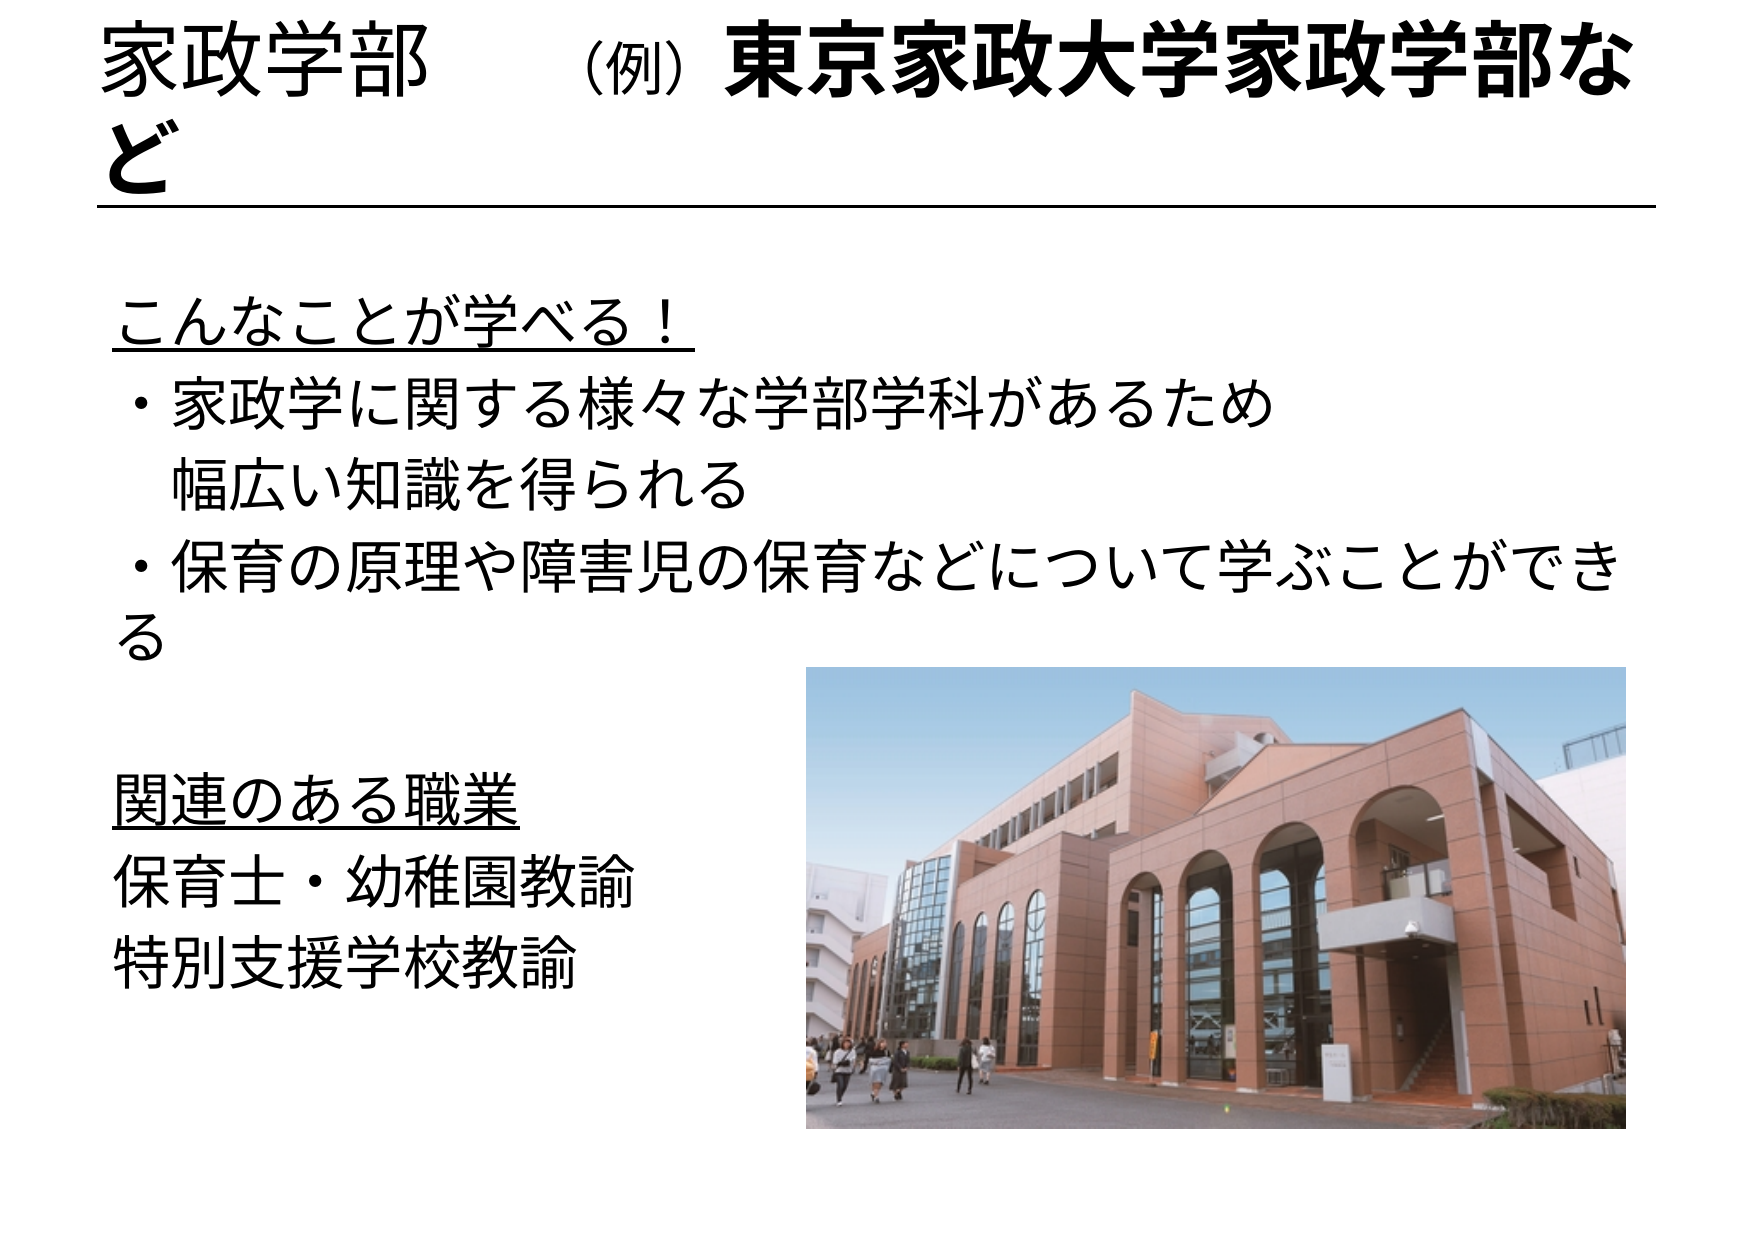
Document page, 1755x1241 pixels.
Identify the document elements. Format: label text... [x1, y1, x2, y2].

list こんなことが学べる！ ・家政学に関する様々な学部学科があるため 幅広い知識を得られる ・保育の原理や障害児の保育などについて学ぶことができる 関連のある職業 保育士・幼稚園教諭 特別支援学校教諭 [97, 277, 1657, 1129]
picture [805, 667, 1626, 1129]
title 家政学部 （例）東京家政大学家政学部など [97, 0, 1657, 207]
